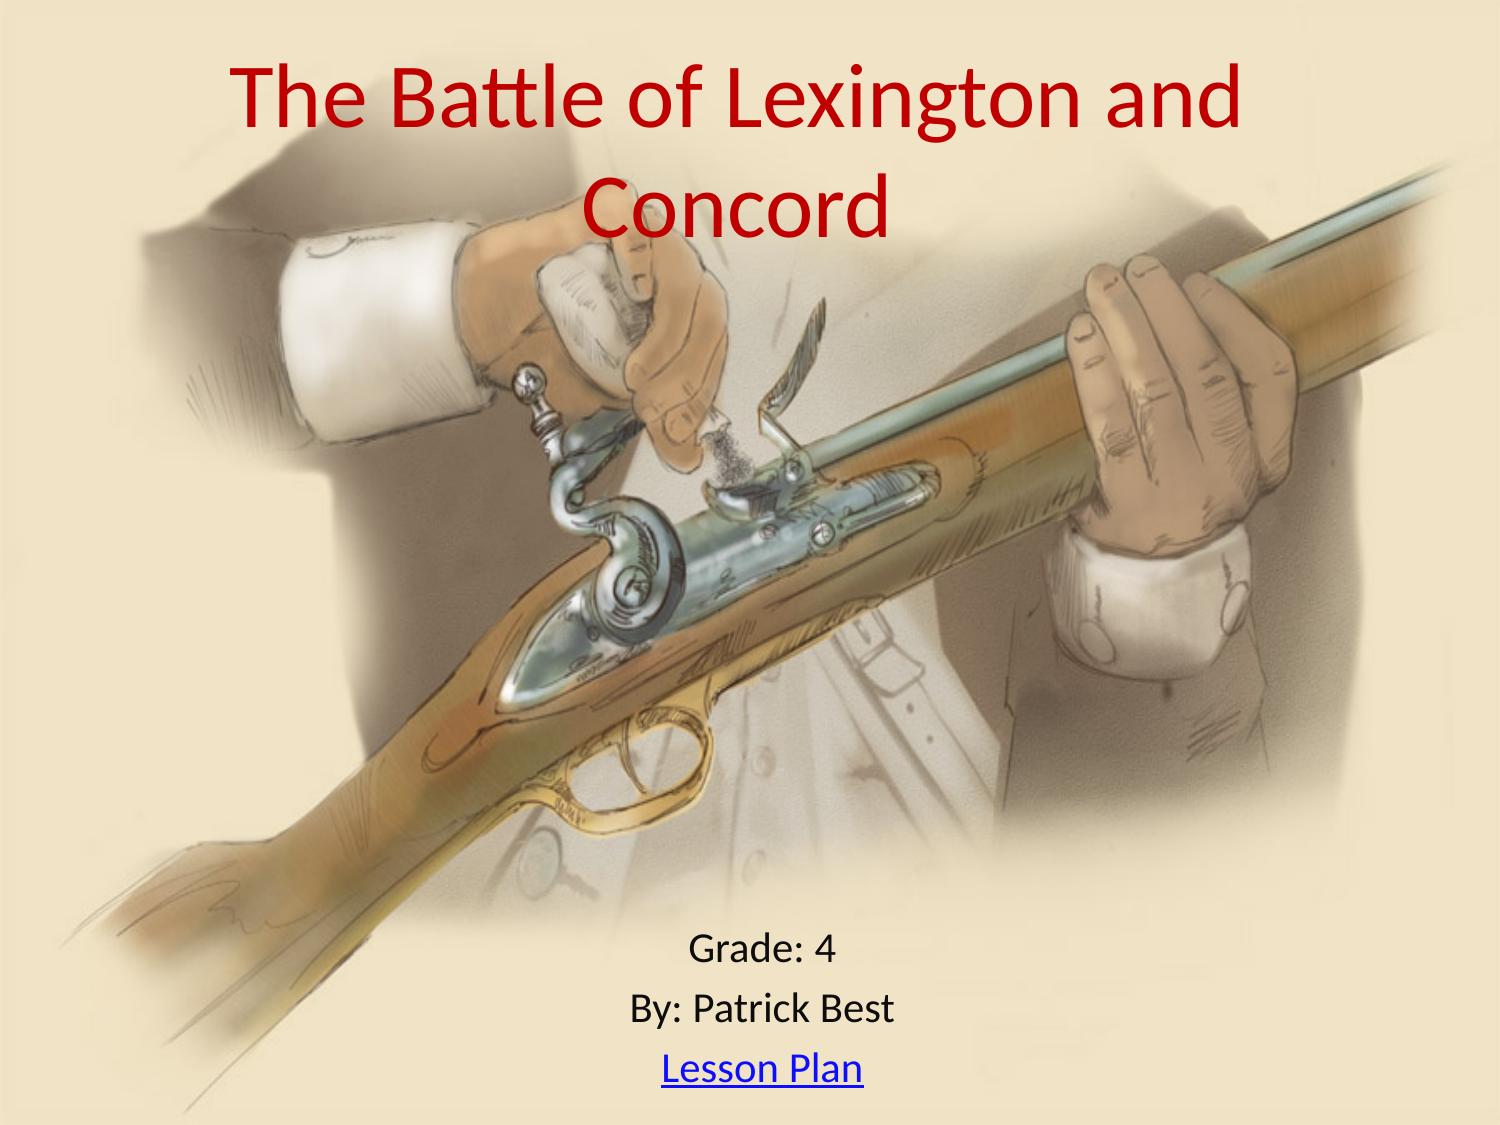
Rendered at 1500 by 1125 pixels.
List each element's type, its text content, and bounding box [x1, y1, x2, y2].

picture [0, 0, 1500, 1125]
subtitle Grade: 4 By: Patrick Best Lesson Plan [237, 912, 1288, 1100]
title The Battle of Lexington and Concord [99, 24, 1375, 267]
